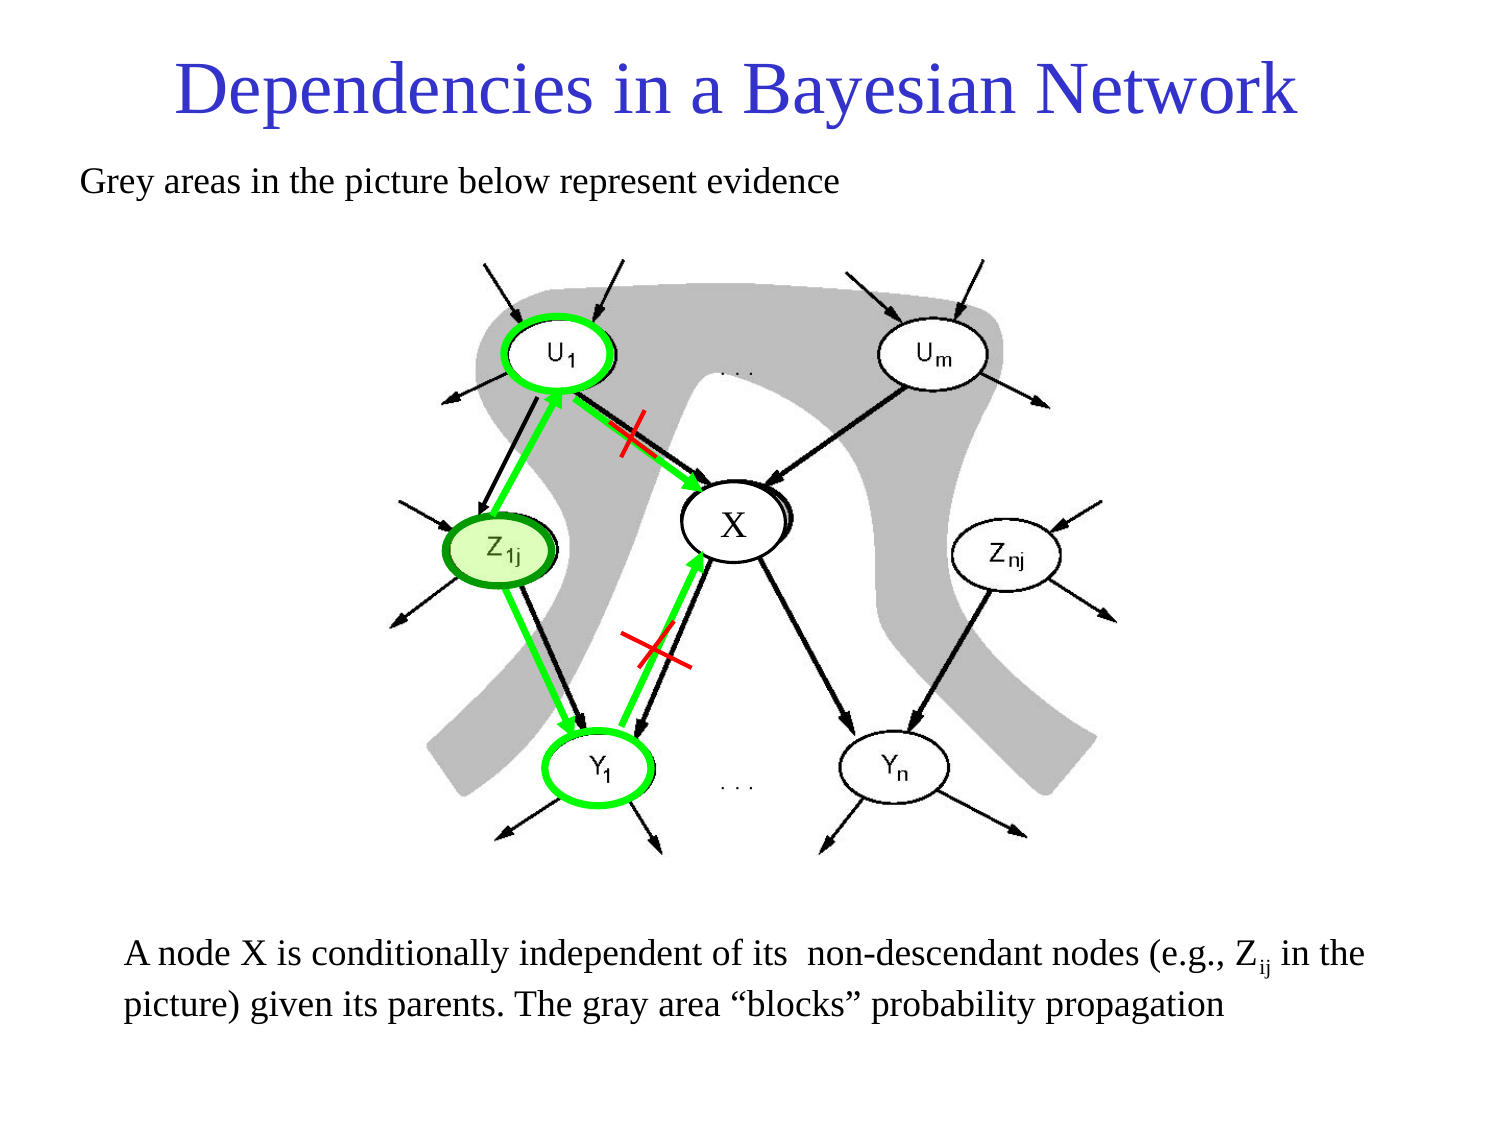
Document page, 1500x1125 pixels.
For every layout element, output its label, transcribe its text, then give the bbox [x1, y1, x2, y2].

text_box A node X is conditionally independent of its non-descendant nodes (e.g., Zij in the picture) given its parents. The gray area “blocks” probability propagation [108, 920, 1400, 1031]
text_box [620, 550, 704, 727]
text_box Dependencies in a Bayesian Network [159, 30, 1314, 136]
text_box Grey areas in the picture below represent evidence [64, 148, 1356, 209]
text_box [573, 398, 704, 493]
picture [386, 257, 1119, 857]
